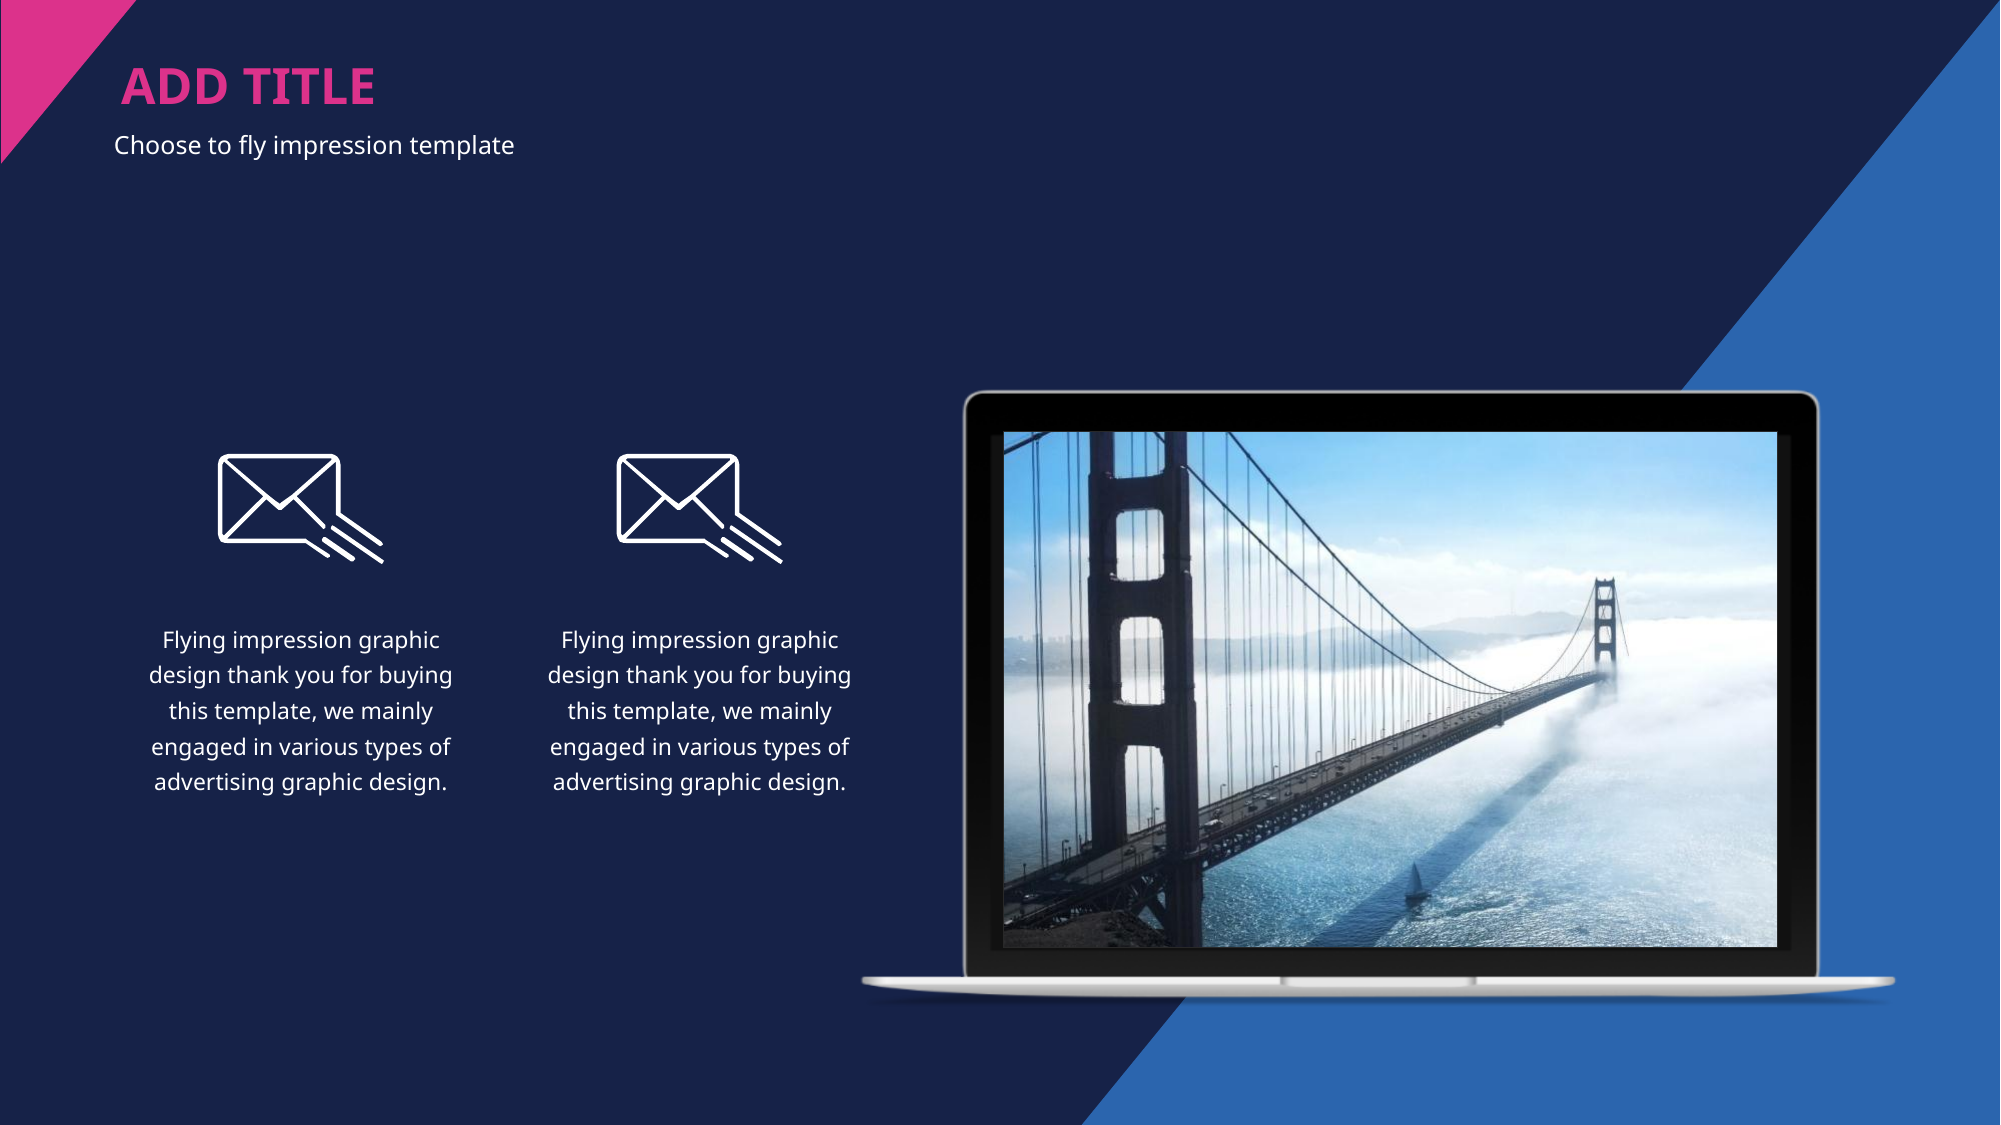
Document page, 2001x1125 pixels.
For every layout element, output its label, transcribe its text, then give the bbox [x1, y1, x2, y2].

text_box [1080, 0, 2000, 1125]
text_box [616, 453, 784, 565]
text_box Choose to fly impression template [99, 113, 624, 167]
text_box ADD TITLE [106, 46, 392, 113]
text_box Flying impression graphic design thank you for buying this template, we mainly engaged in various types of advertising graphic design. [118, 609, 484, 803]
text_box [217, 453, 385, 565]
text_box [0, 0, 138, 167]
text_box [835, 307, 1963, 1037]
text_box Flying impression graphic design thank you for buying this template, we mainly engaged in various types of advertising graphic design. [517, 609, 835, 803]
